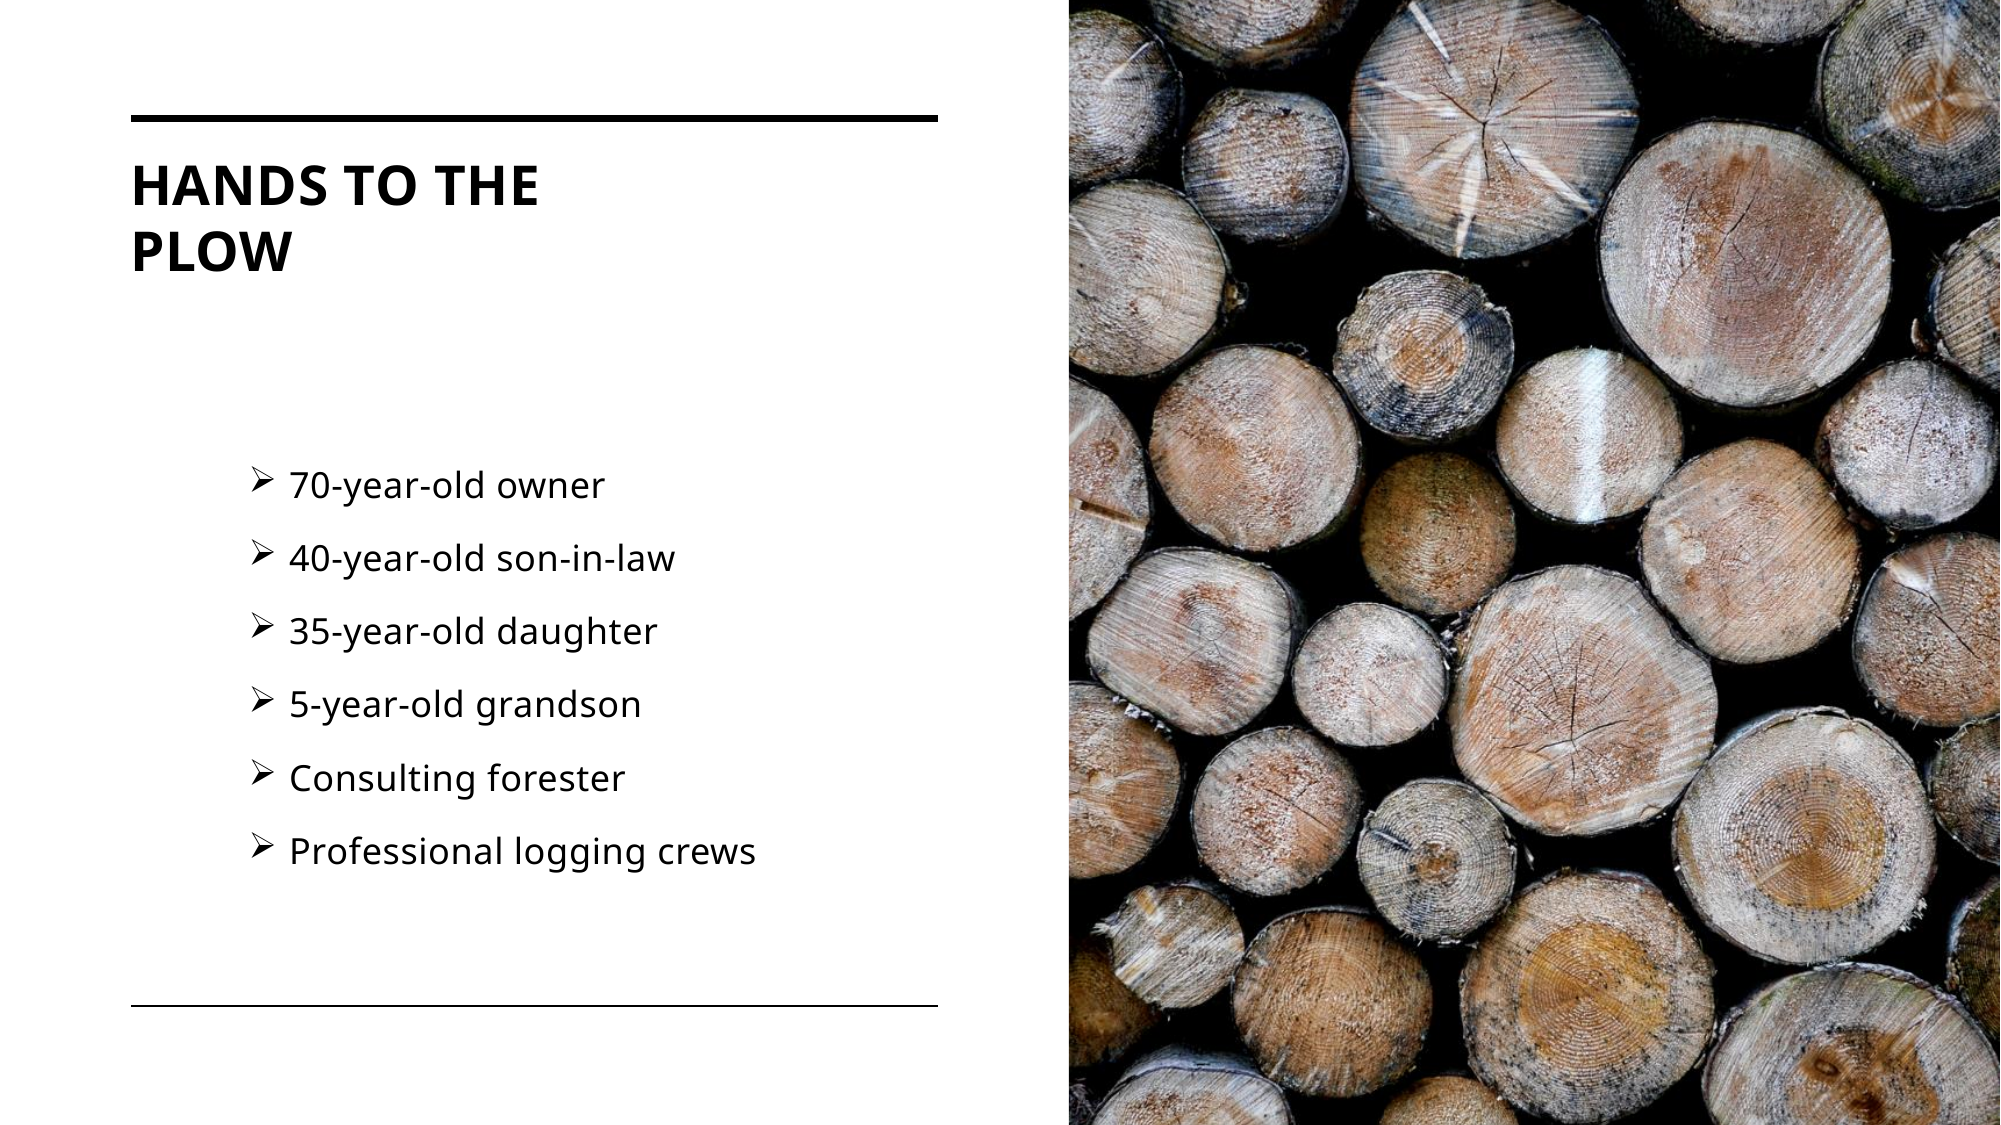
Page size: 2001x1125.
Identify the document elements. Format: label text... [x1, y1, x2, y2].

title Hands to the Plow [115, 143, 973, 424]
picture [1068, 0, 2000, 1125]
text_box [0, 0, 1068, 1125]
text_box 70-year-old owner 40-year-old son-in-law 35-year-old daughter 5-year-old grandson Consulting forester Professional logging crews [233, 424, 967, 982]
